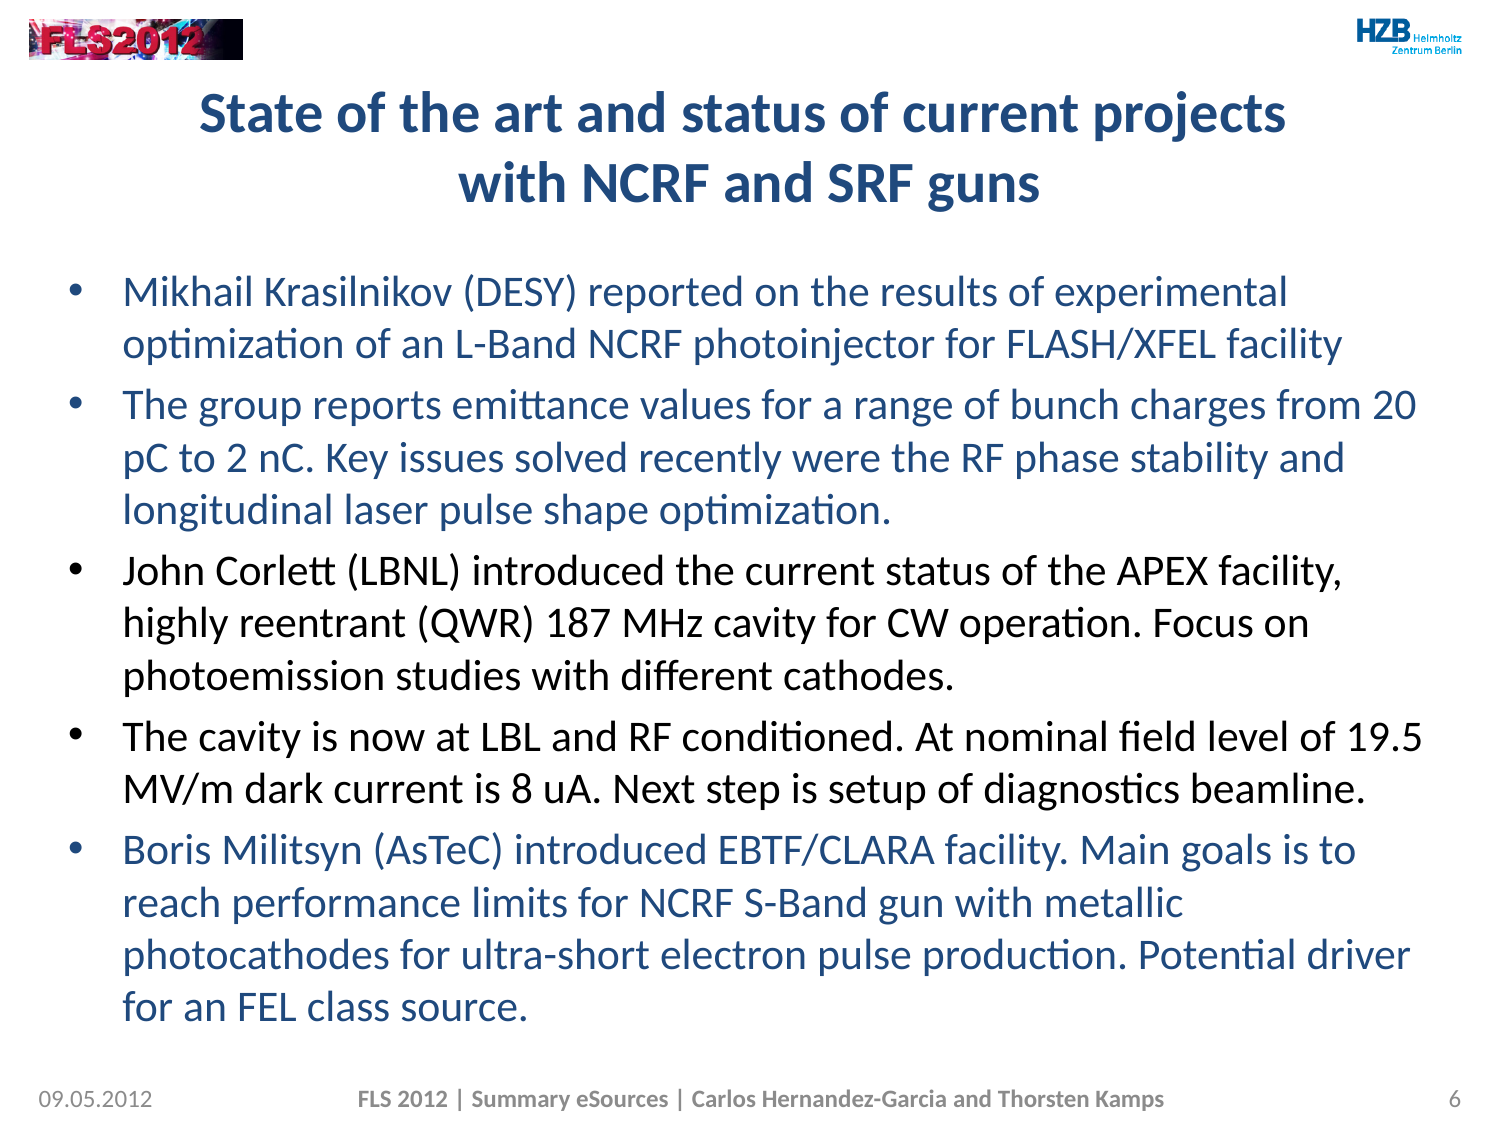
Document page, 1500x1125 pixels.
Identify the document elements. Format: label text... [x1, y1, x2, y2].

picture [1340, 7, 1489, 62]
list Mikhail Krasilnikov (DESY) reported on the results of experimental optimization of an L-Band NCRF photoinjector for FLASH/XFEL facility The group reports emittance values for a range of bunch charges from 20 pC to 2 nC. Key issues solved recently were the RF phase stability and longitudinal laser pulse shape optimization. John Corlett (LBNL) introduced the current status of the APEX facility, highly reentrant (QWR) 187 MHz cavity for CW operation. Focus on photoemission studies with different cathodes. The cavity is now at LBL and RF conditioned. At nominal field level of 19.5 MV/m dark current is 8 uA. Next step is setup of diagnostics beamline. Boris Militsyn (AsTeC) introduced EBTF/CLARA facility. Main goals is to reach performance limits for NCRF S-Band gun with metallic photocathodes for ultra-short electron pulse production. Potential driver for an FEL class source. [53, 255, 1447, 1047]
title State of the art and status of current projects with NCRF and SRF guns [53, 45, 1447, 244]
footer FLS 2012 | Summary eSources | Carlos Hernandez-Garcia and Thorsten Kamps [159, 1069, 1352, 1125]
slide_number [23, 1069, 159, 1125]
slide_number 6 [1352, 1069, 1477, 1125]
picture [29, 19, 243, 60]
